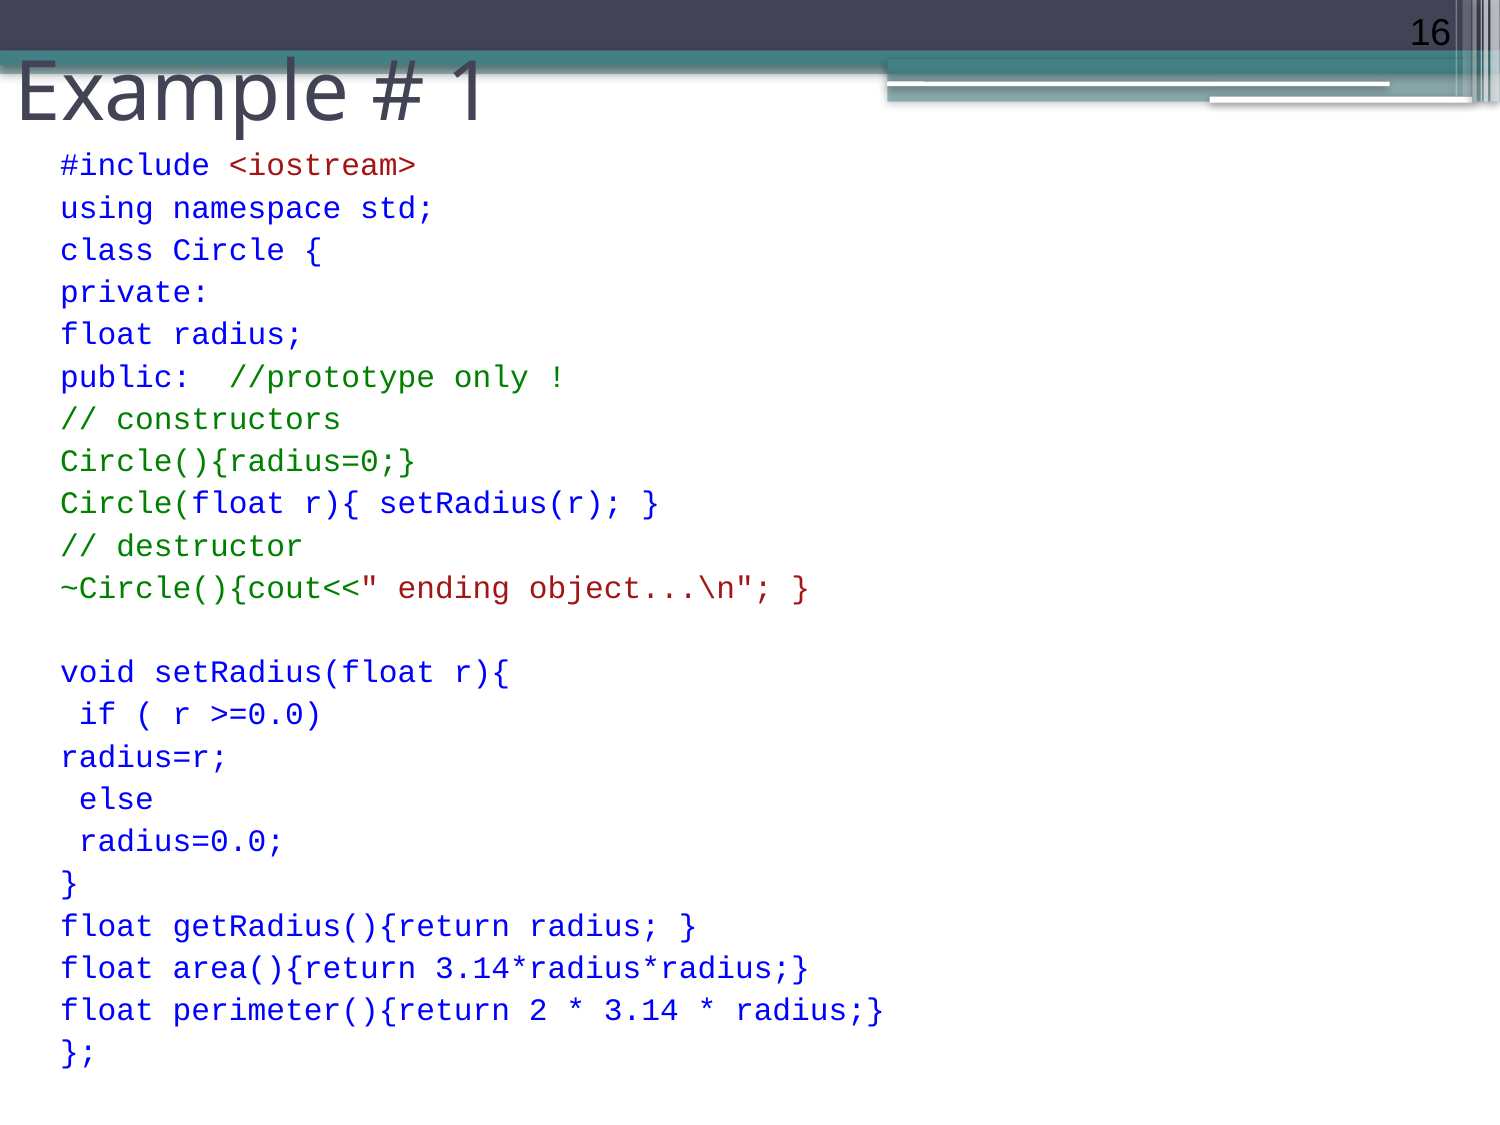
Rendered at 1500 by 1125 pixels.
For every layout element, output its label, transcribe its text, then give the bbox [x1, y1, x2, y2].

slide_number 16 [1341, 0, 1466, 61]
title Example # 1 [0, 0, 1350, 175]
list #include <iostream> using namespace std; class Circle { private: float radius; public: //prototype only ! // constructors Circle(){radius=0;} Circle(float r){ setRadius(r); } // destructor ~Circle(){cout<<" ending object...\n"; } void setRadius(float r){ if ( r >=0.0)‏ radius=r; else radius=0.0; } float getRadius(){return radius; } float area(){return 3.14*radius*radius;} float perimeter(){return 2 * 3.14 * radius;} }; [29, 137, 1471, 1083]
